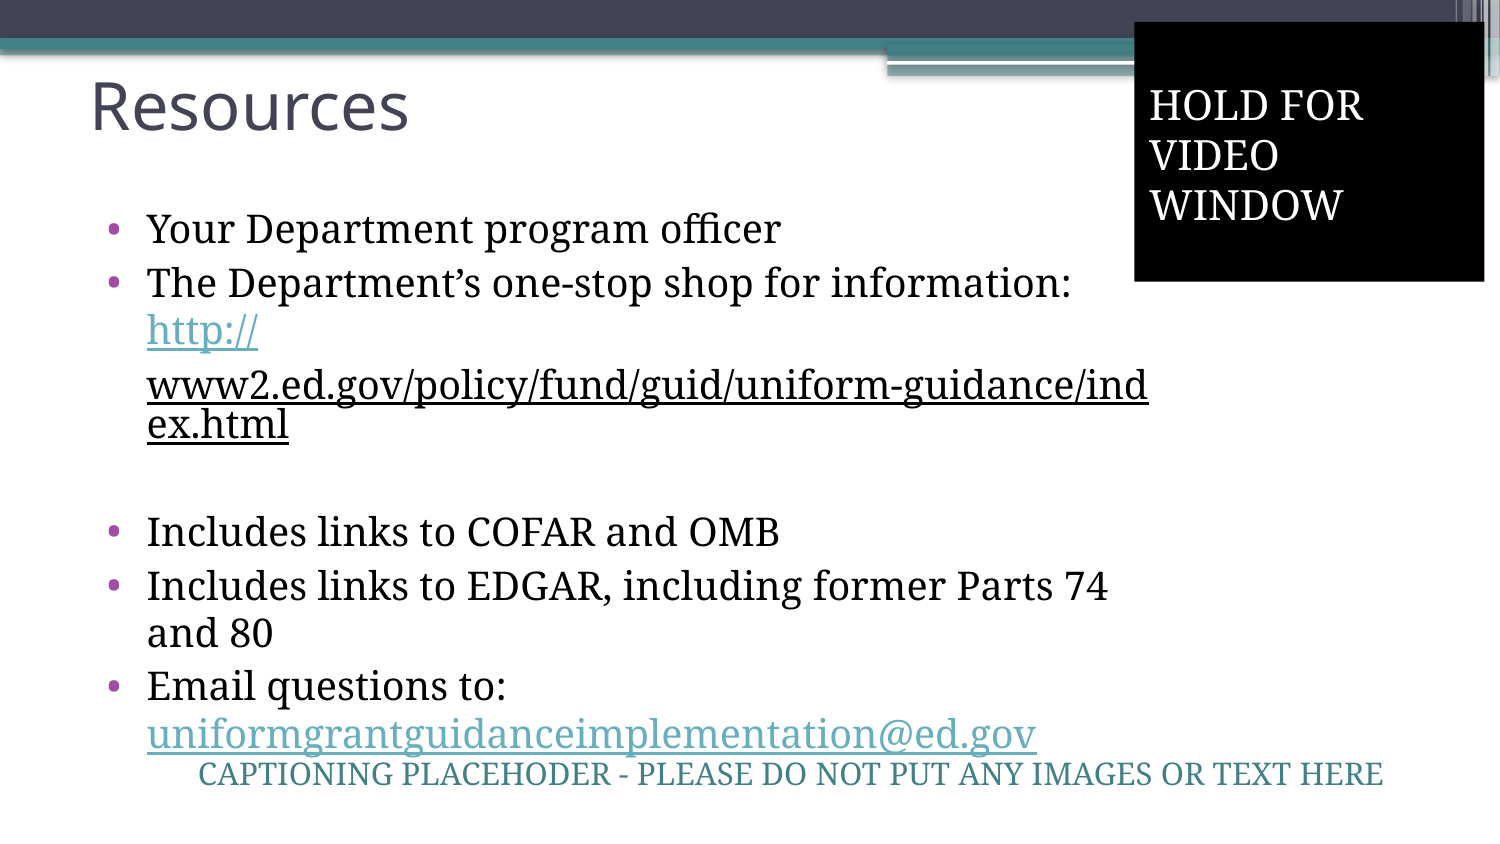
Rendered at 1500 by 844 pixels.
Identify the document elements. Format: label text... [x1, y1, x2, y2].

text_box HOLD FOR VIDEO WINDOW [1134, 21, 1485, 282]
title Resources [75, 33, 1088, 175]
list Your Department program officer The Department’s one-stop shop for information: http://www2.ed.gov/policy/fund/guid/uniform-guidance/index.html Includes links to COFAR and OMB Includes links to EDGAR, including former Parts 74 and 80 Email questions to: uniformgrantguidanceimplementation@ed.gov [75, 196, 1175, 735]
footer CAPTIONING PLACEHODER - PLEASE DO NOT PUT ANY IMAGES OR TEXT HERE [75, 746, 1400, 816]
